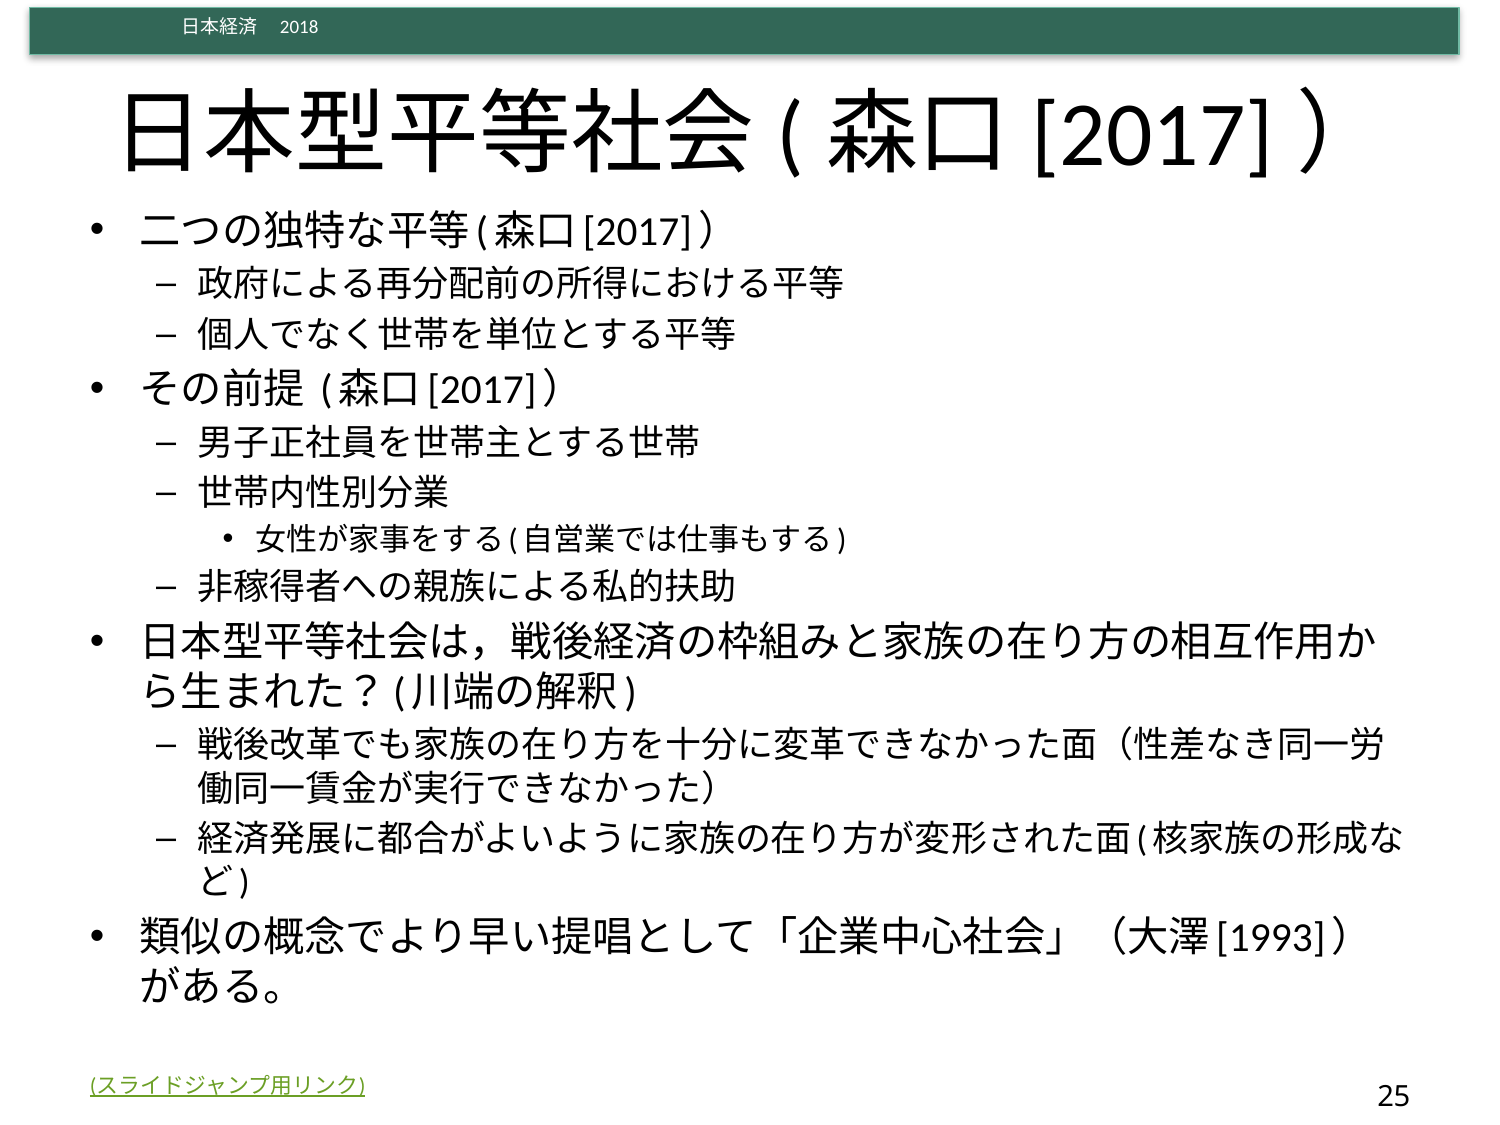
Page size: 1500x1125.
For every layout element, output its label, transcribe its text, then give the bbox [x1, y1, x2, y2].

list 二つの独特な平等(森口[2017]） 政府による再分配前の所得における平等 個人でなく世帯を単位とする平等 その前提 (森口[2017]） 男子正社員を世帯主とする世帯 世帯内性別分業 女性が家事をする(自営業では仕事もする) 非稼得者への親族による私的扶助 日本型平等社会は，戦後経済の枠組みと家族の在り方の相互作用から生まれた？(川端の解釈) 戦後改革でも家族の在り方を十分に変革できなかった面（性差なき同一労働同一賃金が実行できなかった） 経済発展に都合がよいように家族の在り方が変形された面(核家族の形成など) 類似の概念でより早い提唱として「企業中心社会」（大澤[1993]）がある。 (スライドジャンプ用リンク) [75, 196, 1425, 1125]
title 日本型平等社会(森口[2017]） [75, 66, 1425, 196]
slide_number 25 [1299, 1070, 1425, 1120]
